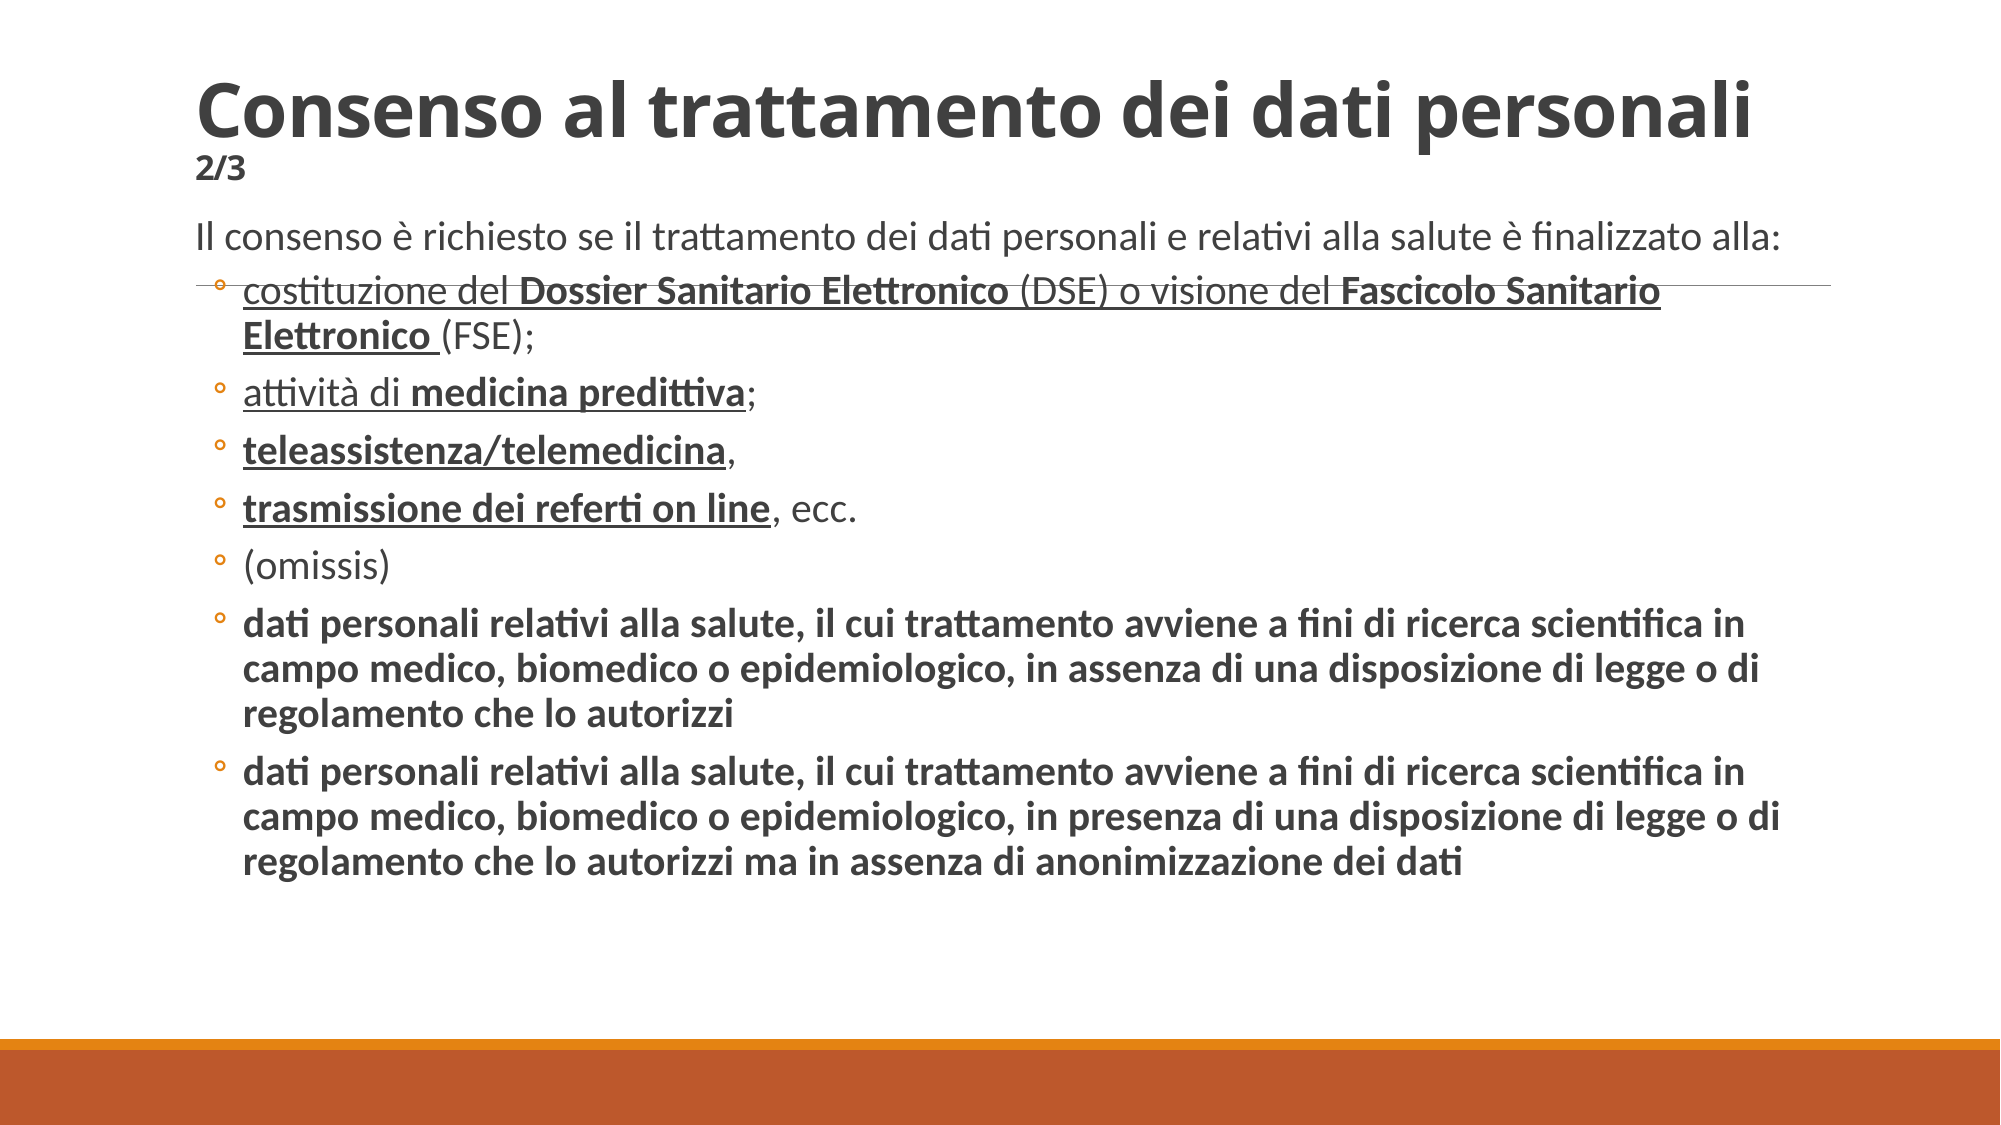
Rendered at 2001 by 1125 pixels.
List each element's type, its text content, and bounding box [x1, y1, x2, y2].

title Consenso al trattamento dei dati personali 2/3 [180, 47, 1830, 207]
list Il consenso è richiesto se il trattamento dei dati personali e relativi alla salute è finalizzato alla: costituzione del Dossier Sanitario Elettronico (DSE) o visione del Fascicolo Sanitario Elettronico (FSE); attività di medicina predittiva; teleassistenza/telemedicina, trasmissione dei referti on line, ecc. (omissis) dati personali relativi alla salute, il cui trattamento avviene a fini di ricerca scientifica in campo medico, biomedico o epidemiologico, in assenza di una disposizione di legge o di regolamento che lo autorizzi dati personali relativi alla salute, il cui trattamento avviene a fini di ricerca scientifica in campo medico, biomedico o epidemiologico, in presenza di una disposizione di legge o di regolamento che lo autorizzi ma in assenza di anonimizzazione dei dati [180, 207, 1830, 963]
